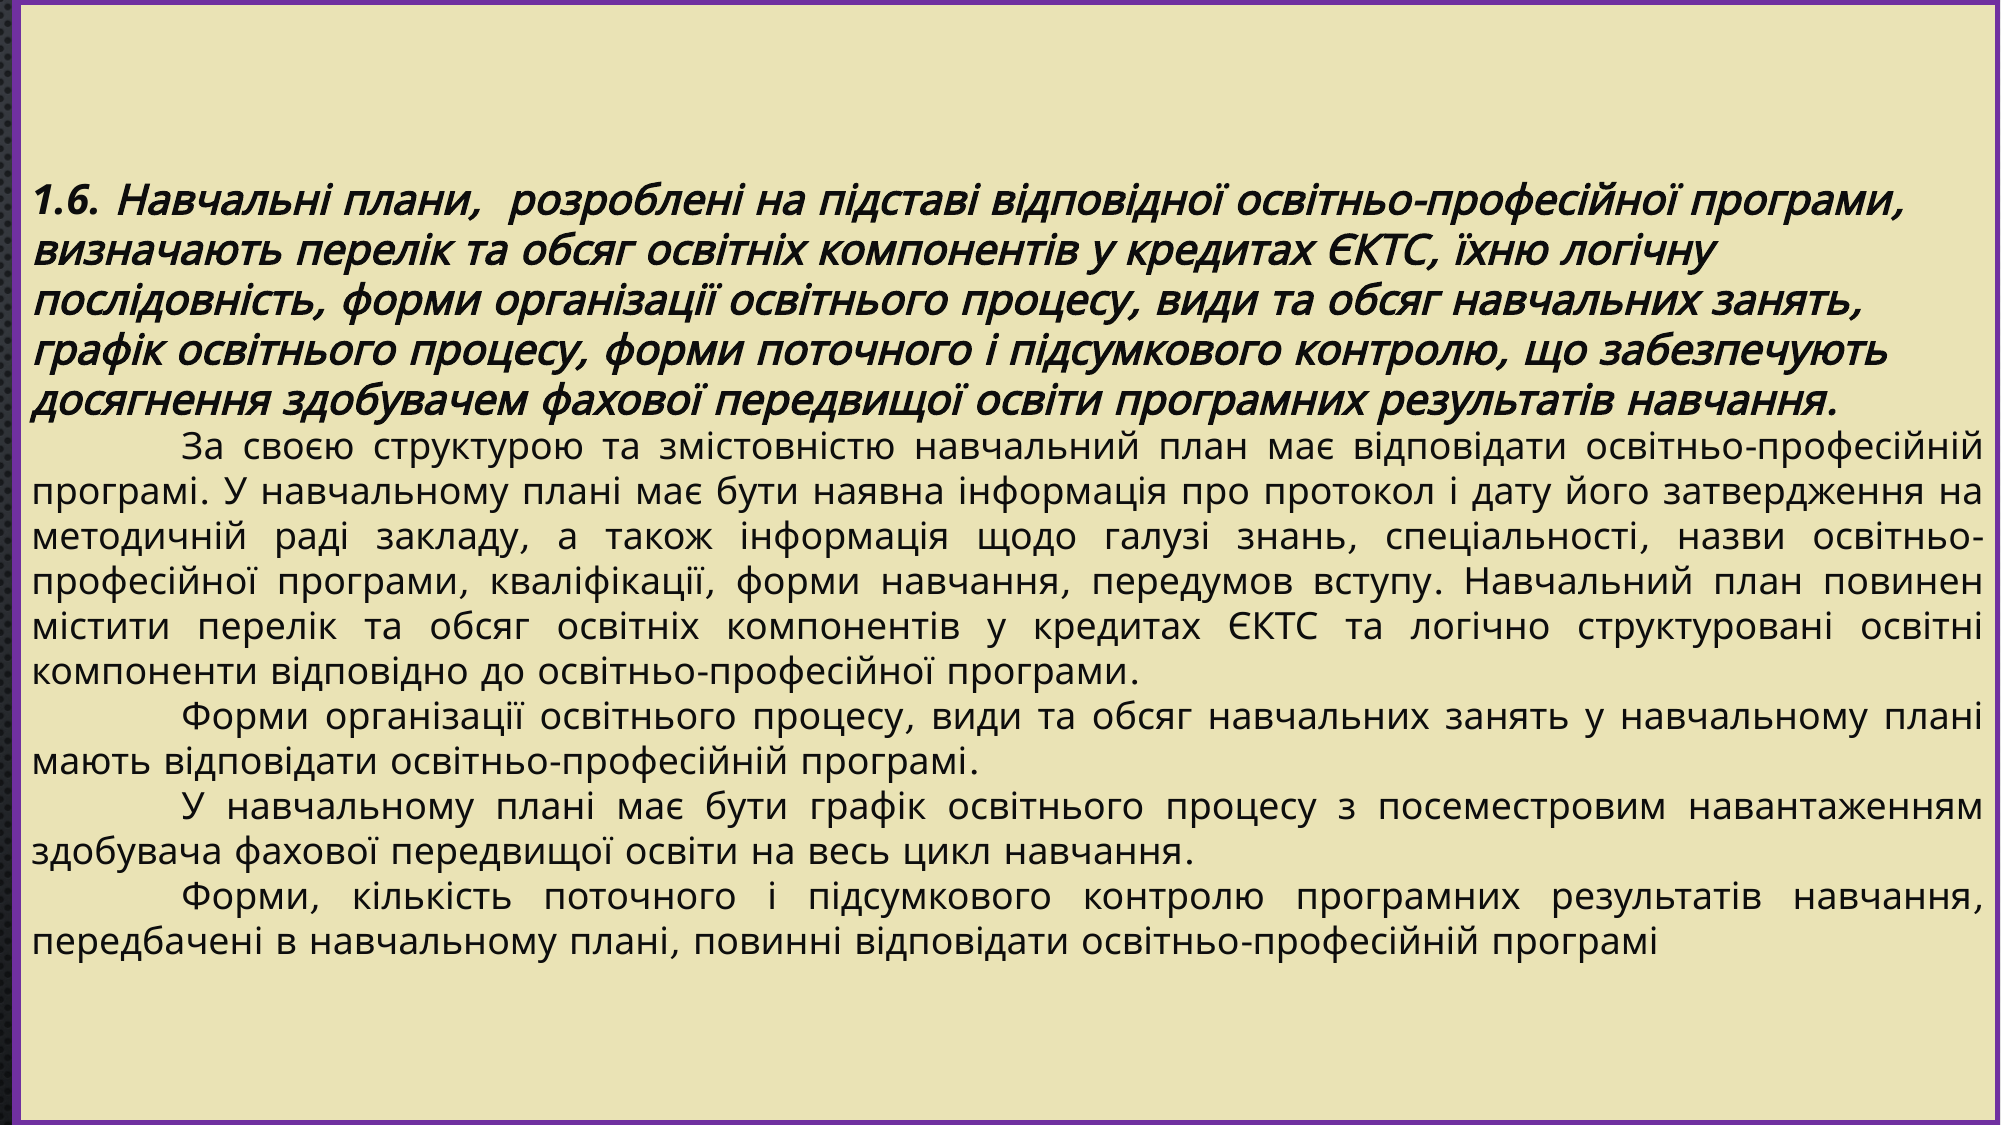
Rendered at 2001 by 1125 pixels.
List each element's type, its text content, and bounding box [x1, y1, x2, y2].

text_box 1.6. Навчальні плани, розроблені на підставі відповідної освітньо-професійної програми, визначають перелік та обсяг освітніх компонентів у кредитах ЄКТС, їхню логічну послідовність, форми організації освітнього процесу, види та обсяг навчальних занять, графік освітнього процесу, форми поточного і підсумкового контролю, що забезпечують досягнення здобувачем фахової передвищої освіти програмних результатів навчання. За своєю структурою та змістовністю навчальний план має відповідати освітньо-професійній програмі. У навчальному плані має бути наявна інформація про протокол і дату його затвердження на методичній раді закладу, а також інформація щодо галузі знань, спеціальності, назви освітньо-професійної програми, кваліфікації, форми навчання, передумов вступу. Навчальний план повинен містити перелік та обсяг освітніх компонентів у кредитах ЄКТС та логічно структуровані освітні компоненти відповідно до освітньо-професійної програми. Форми організації освітнього процесу, види та обсяг навчальних занять у навчальному плані мають відповідати освітньо-професійній програмі. У навчальному плані має бути графік освітнього процесу з посеместровим навантаженням здобувача фахової передвищої освіти на весь цикл навчання. Форми, кількість поточного і підсумкового контролю програмних результатів навчання, передбачені в навчальному плані, повинні відповідати освітньо-професійній програмі [15, 0, 2000, 1125]
